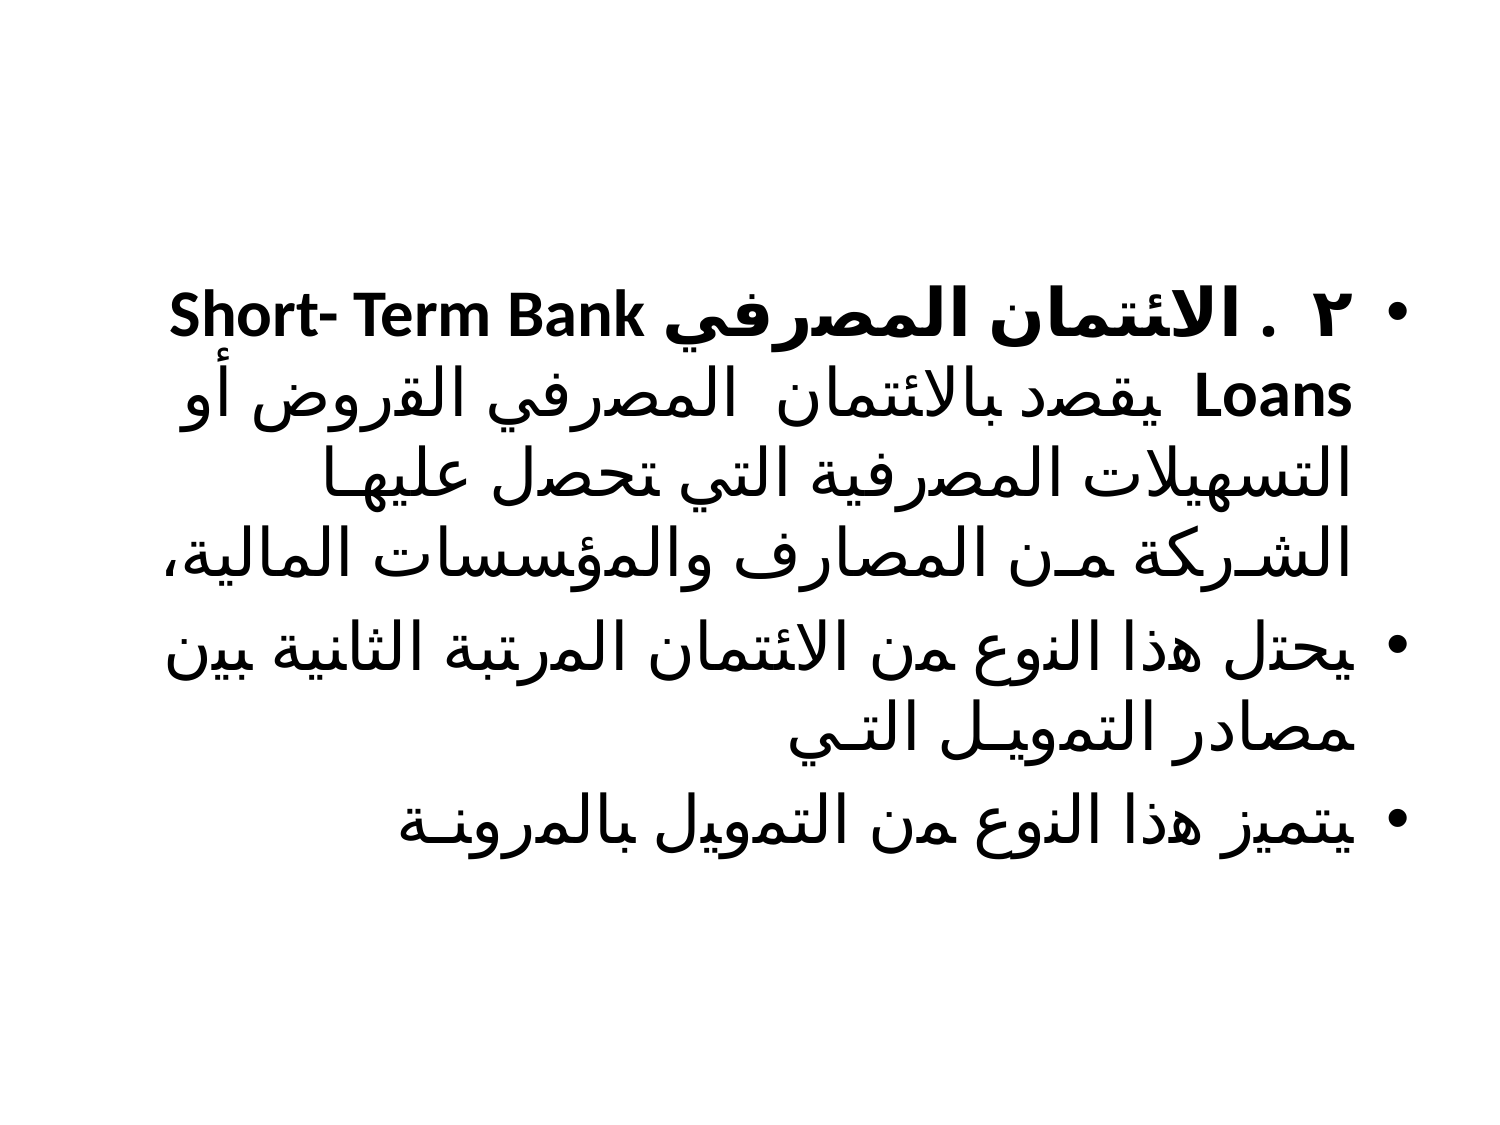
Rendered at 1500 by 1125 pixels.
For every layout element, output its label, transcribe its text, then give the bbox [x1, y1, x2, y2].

list ٢ . ﺍﻻﺌﺘﻤﺎﻥ ﺍﻟﻤﺼﺭﻓﻲ Short- Term Bank Loans ﻴﻘﺼﺩ ﺒﺎﻻﺌﺘﻤﺎﻥ اﻟﻤﺼﺭﻓﻲ ﺍﻟﻘﺭﻭﺽ ﺃﻭ ﺍﻟﺘﺴﻬﻴﻼﺕ ﺍﻟﻤﺼﺭﻓﻴﺔ ﺍﻟﺘﻲ ﺘﺤﺼل ﻋﻠﻴﻬـﺎ ﺍﻟﺸـﺭﻜﺔ ﻤـﻥ ﺍﻟﻤﺼﺎﺭﻑ ﻭﺍﻟﻤﺅﺴﺴﺎﺕ ﺍﻟﻤﺎﻟﻴﺔ، ﻴﺤﺘل ﻫﺫﺍ ﺍﻟﻨﻭﻉ ﻤﻥ ﺍﻻﺌﺘﻤﺎﻥ ﺍﻟﻤﺭﺘﺒﺔ ﺍﻟﺜﺎﻨﻴﺔ ﺒﻴﻥ ﻤﺼﺎﺩﺭ ﺍﻟﺘﻤﻭﻴـل ﺍﻟﺘـﻲ ﻴﺘﻤﻴﺯ ﻫﺫﺍ ﺍﻟﻨﻭﻉ ﻤﻥ ﺍﻟﺘﻤﻭﻴل ﺒﺎﻟﻤﺭﻭﻨـﺔ [75, 262, 1425, 1005]
